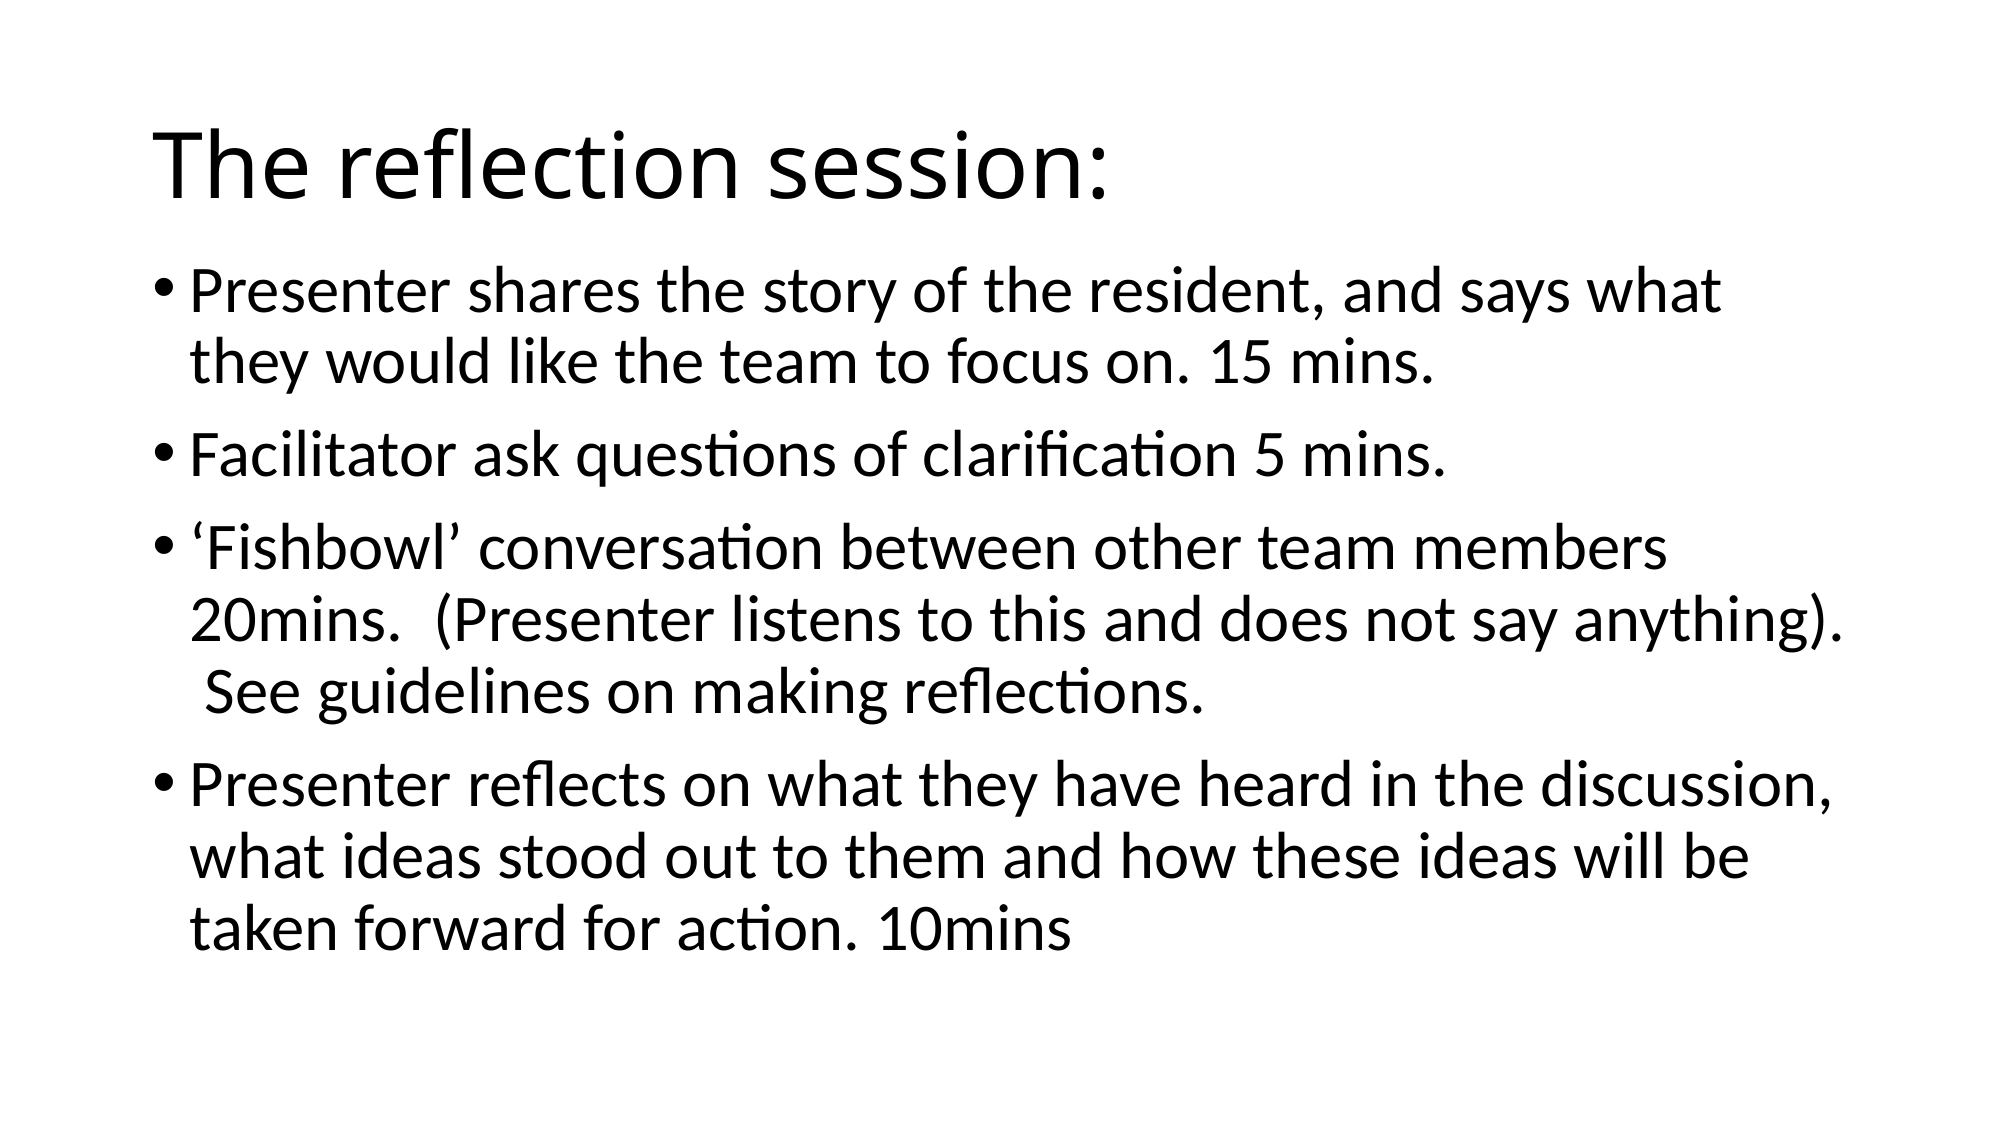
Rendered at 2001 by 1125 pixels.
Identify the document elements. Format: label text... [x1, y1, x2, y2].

list Presenter shares the story of the resident, and says what they would like the team to focus on. 15 mins. Facilitator ask questions of clarification 5 mins. ‘Fishbowl’ conversation between other team members 20mins. (Presenter listens to this and does not say anything). See guidelines on making reflections. Presenter reflects on what they have heard in the discussion, what ideas stood out to them and how these ideas will be taken forward for action. 10mins [137, 246, 1863, 1057]
title The reflection session: [137, 59, 1863, 246]
